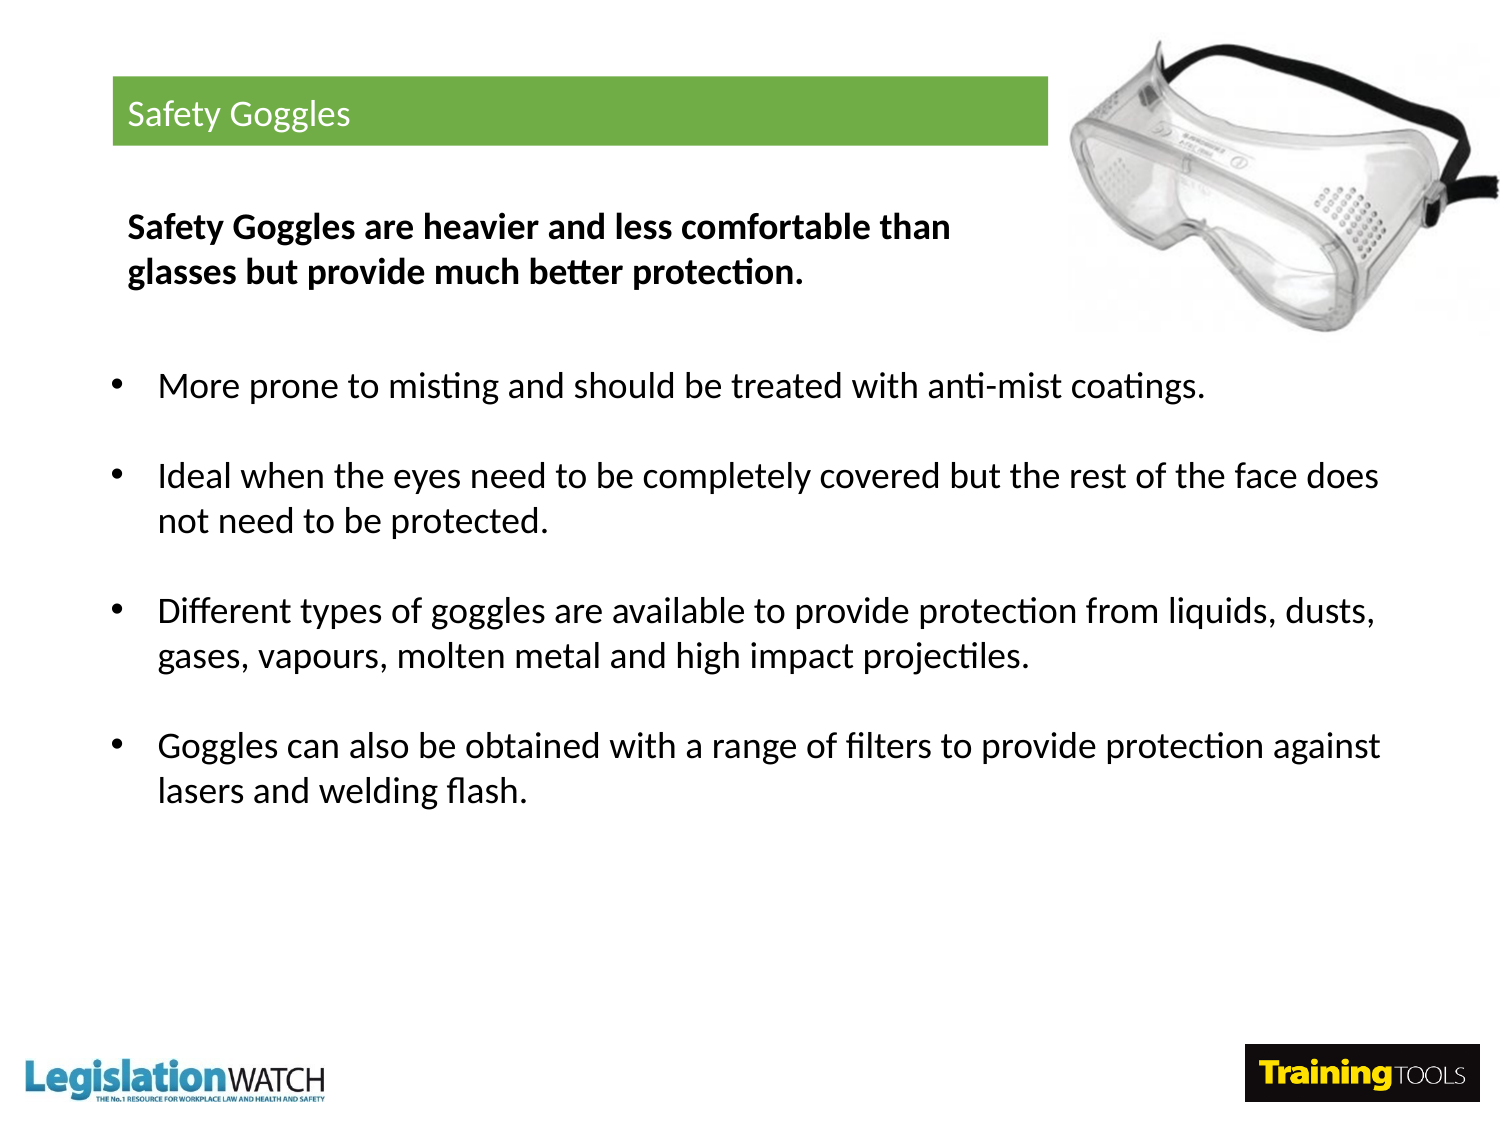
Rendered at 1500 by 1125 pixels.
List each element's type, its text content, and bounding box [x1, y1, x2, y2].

picture [1067, 26, 1500, 343]
text_box Safety Goggles [112, 75, 1049, 147]
picture [25, 1058, 325, 1102]
picture [1244, 1044, 1481, 1103]
text_box Safety Goggles are heavier and less comfortable than glasses but provide much better protection. [112, 194, 972, 300]
text_box More prone to misting and should be treated with anti-mist coatings. Ideal when the eyes need to be completely covered but the rest of the face does not need to be protected. Different types of goggles are available to provide protection from liquids, dusts, gases, vapours, molten metal and high impact projectiles. Goggles can also be obtained with a range of filters to provide protection against lasers and welding flash. [95, 353, 1429, 818]
